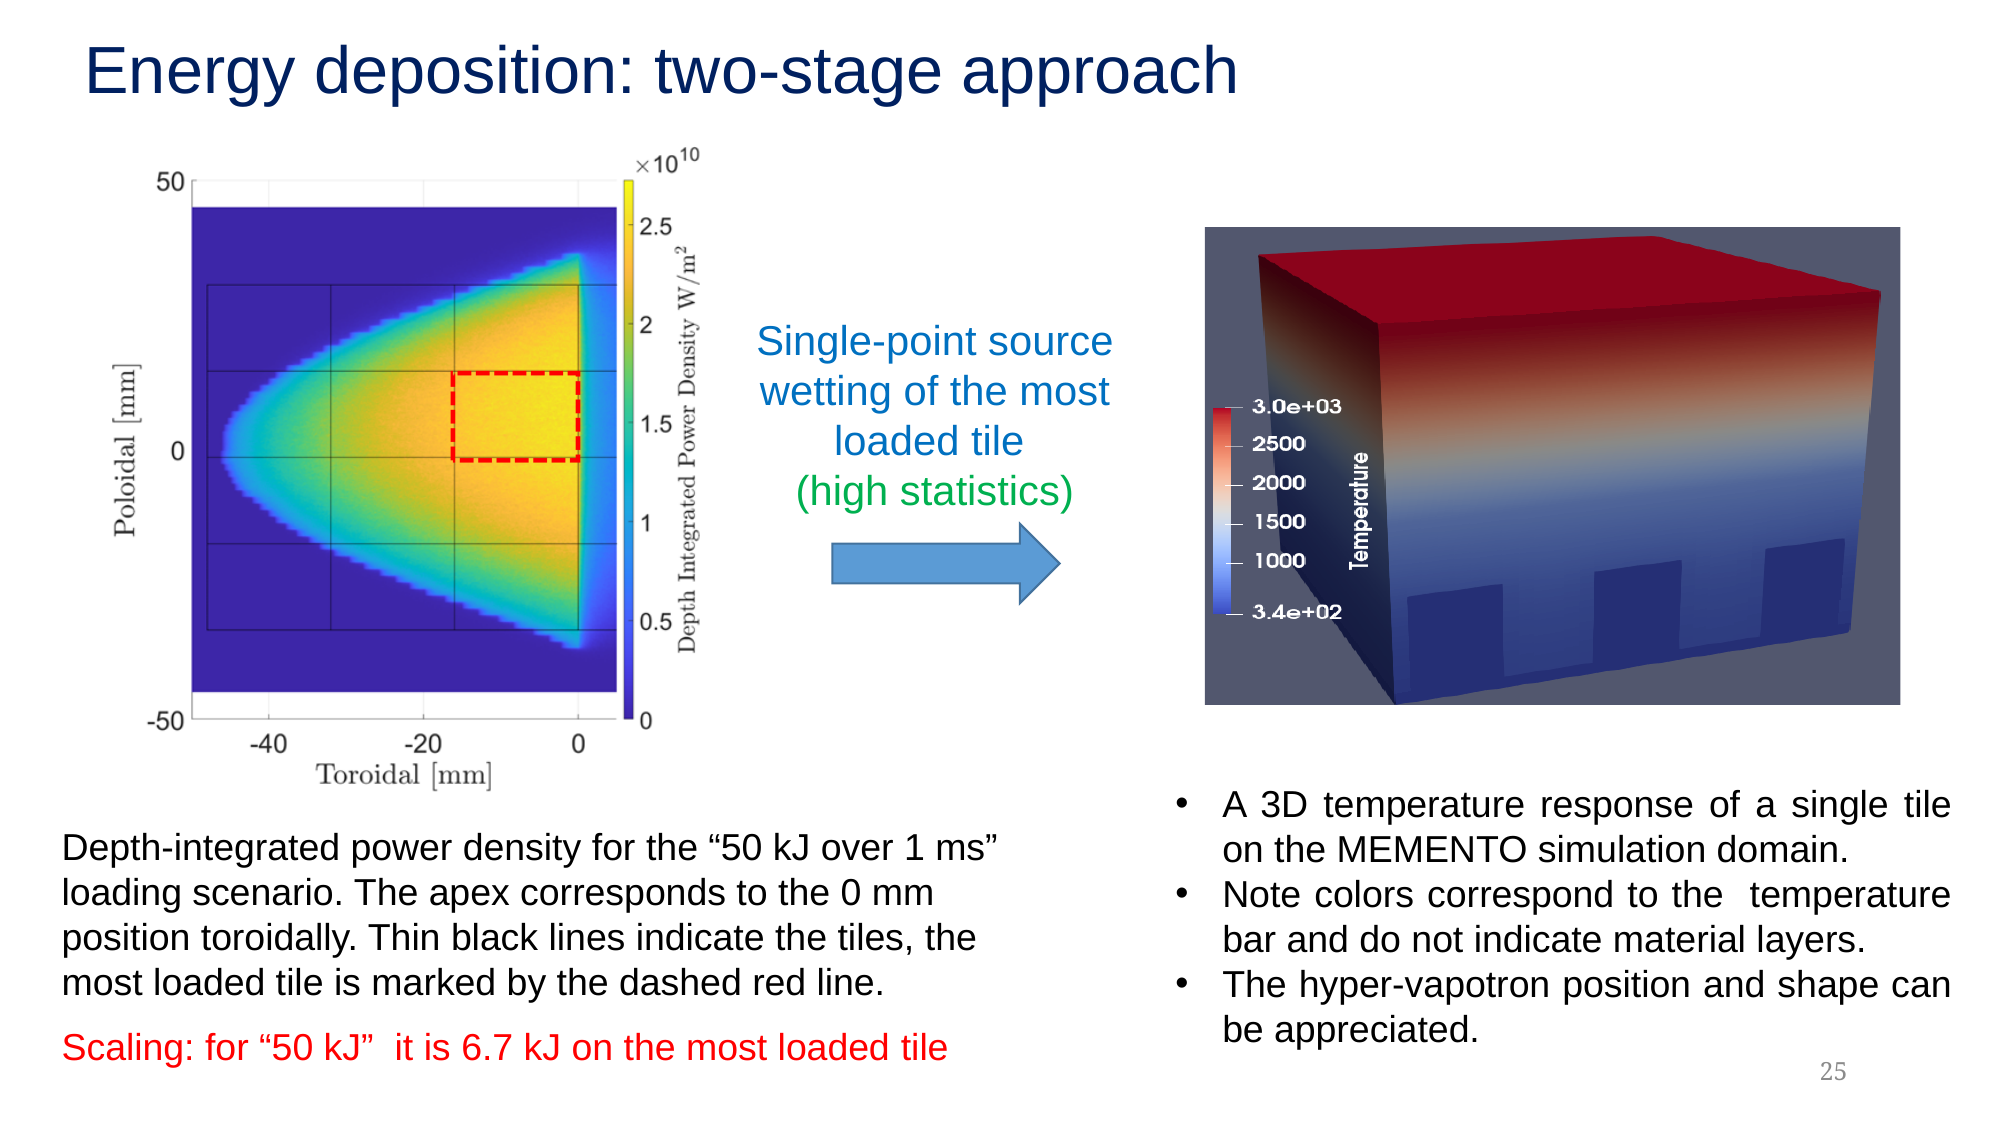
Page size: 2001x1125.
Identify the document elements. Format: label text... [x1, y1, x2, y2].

picture [110, 130, 710, 816]
text_box A 3D temperature response of a single tile on the MEMENTO simulation domain. Note colors correspond to the temperature bar and do not indicate material layers. The hyper-vapotron position and shape can be appreciated. [1160, 772, 1967, 1125]
slide_number 25 [1412, 1042, 1863, 1103]
text_box [831, 521, 1062, 606]
picture [1204, 227, 1901, 706]
text_box Single-point source wetting of the most loaded tile (high statistics) [728, 306, 1142, 522]
title Energy deposition: two-stage approach [69, 26, 1743, 118]
text_box Depth-integrated power density for the “50 kJ over 1 ms” loading scenario. The apex corresponds to the 0 mm position toroidally. Thin black lines indicate the tiles, the most loaded tile is marked by the dashed red line. Scaling: for “50 kJ” it is 6.7 kJ on the most loaded tile [46, 815, 1022, 1125]
